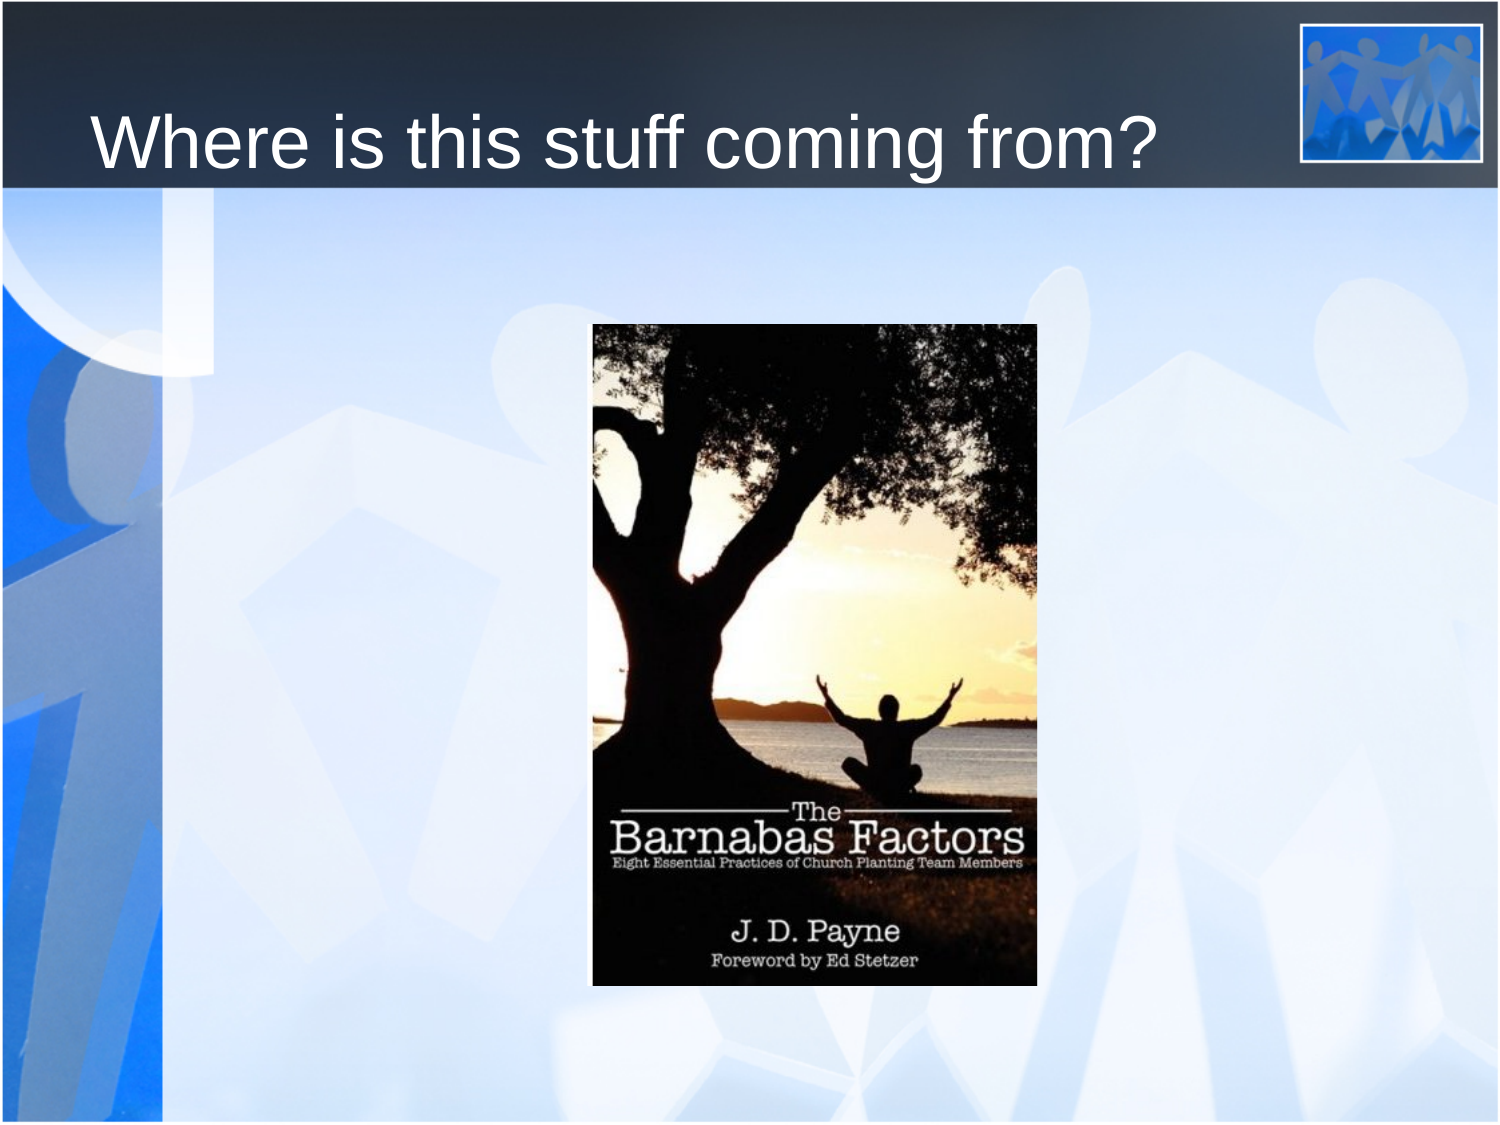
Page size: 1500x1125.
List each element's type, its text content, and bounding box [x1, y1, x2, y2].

title Where is this stuff coming from? [74, 44, 1426, 233]
picture [0, 0, 1500, 1125]
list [587, 324, 1038, 986]
